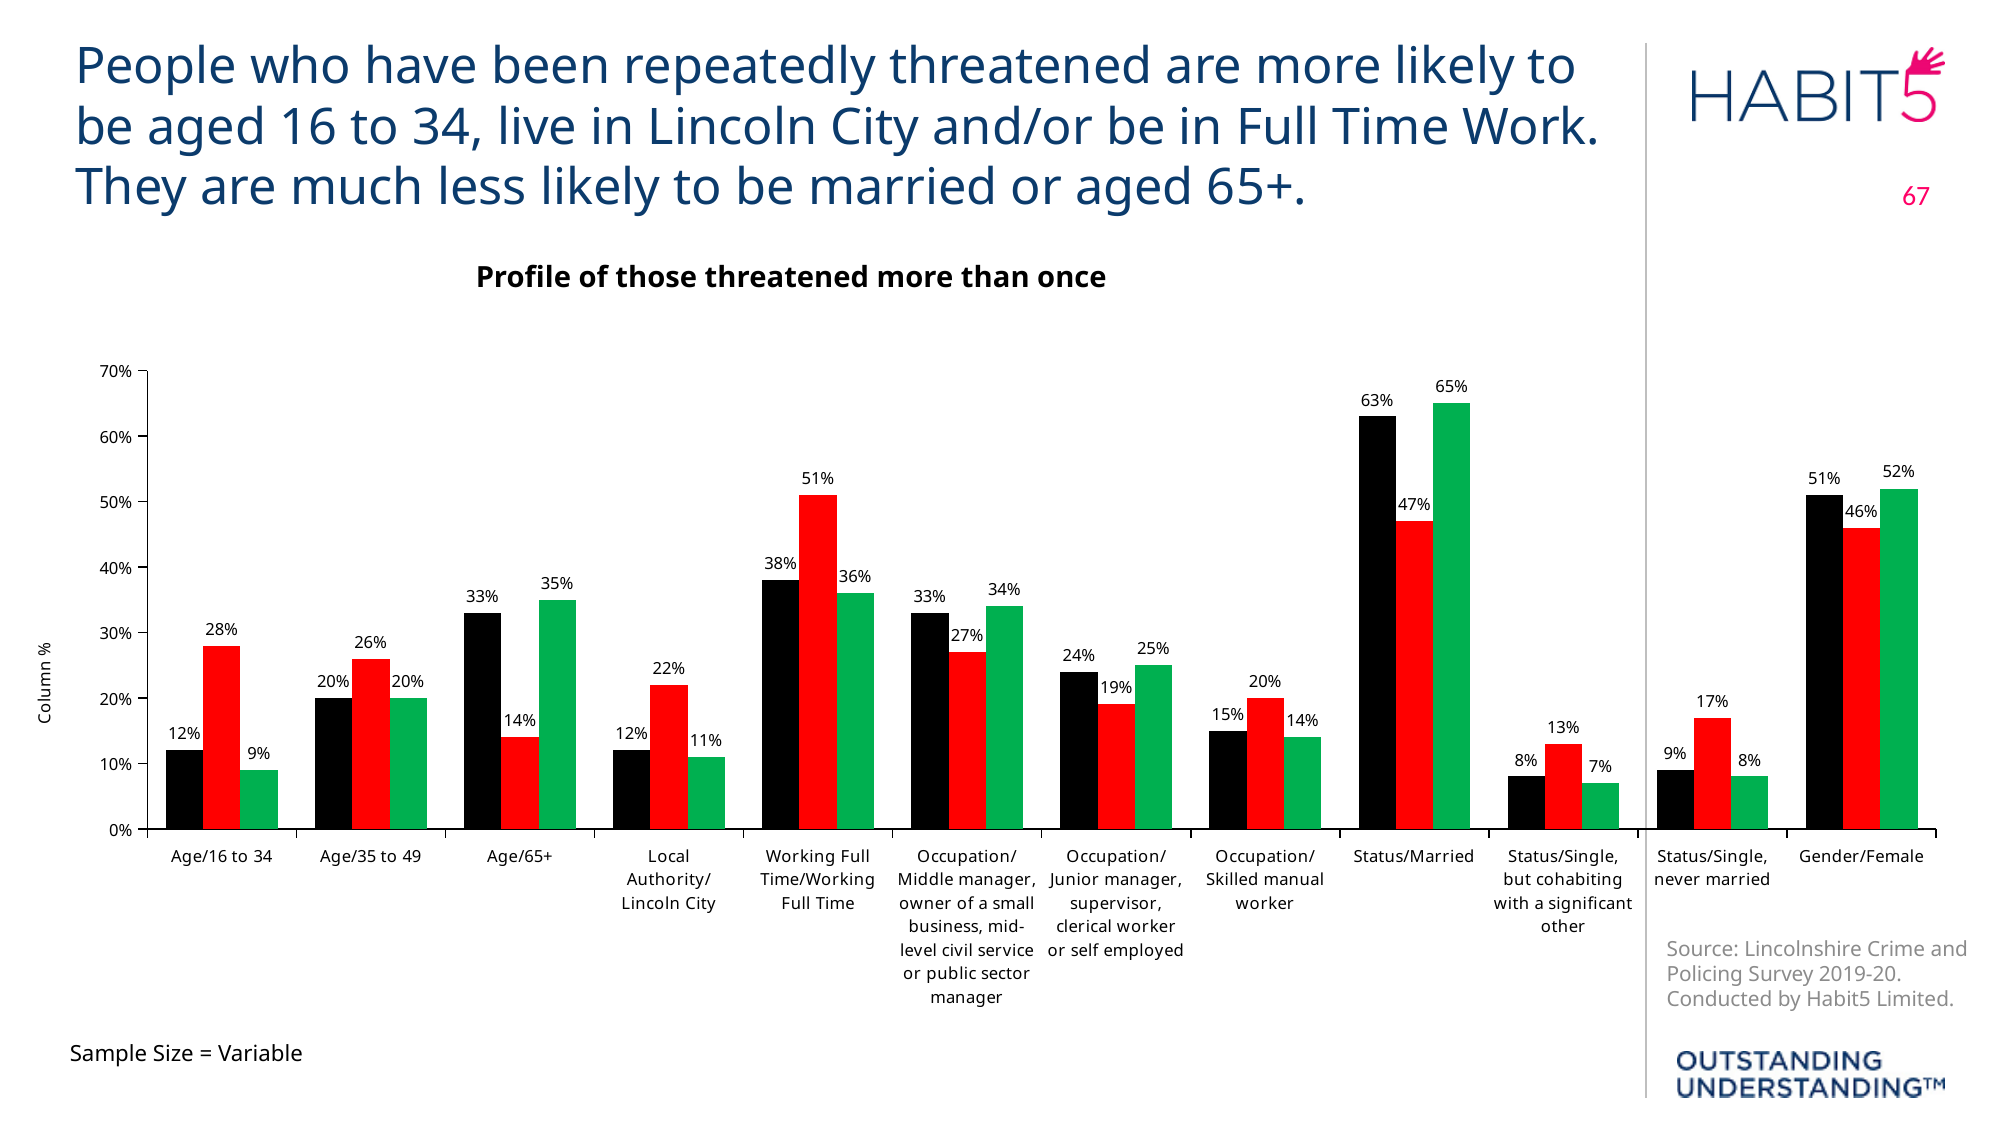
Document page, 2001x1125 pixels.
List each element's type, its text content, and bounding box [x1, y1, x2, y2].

slide_number 67 [1478, 155, 1945, 234]
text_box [0, 0, 278, 278]
text_box Sample Size = Variable [55, 1034, 1255, 1073]
chart [0, 286, 1977, 1023]
picture [1692, 47, 1945, 122]
picture [1677, 1051, 1945, 1098]
text_box People who have been repeatedly threatened are more likely to be aged 16 to 34, live in Lincoln City and/or be in Full Time Work. They are much less likely to be married or aged 65+. [283, 23, 1629, 267]
text_box Profile of those threatened more than once [280, 267, 1395, 286]
